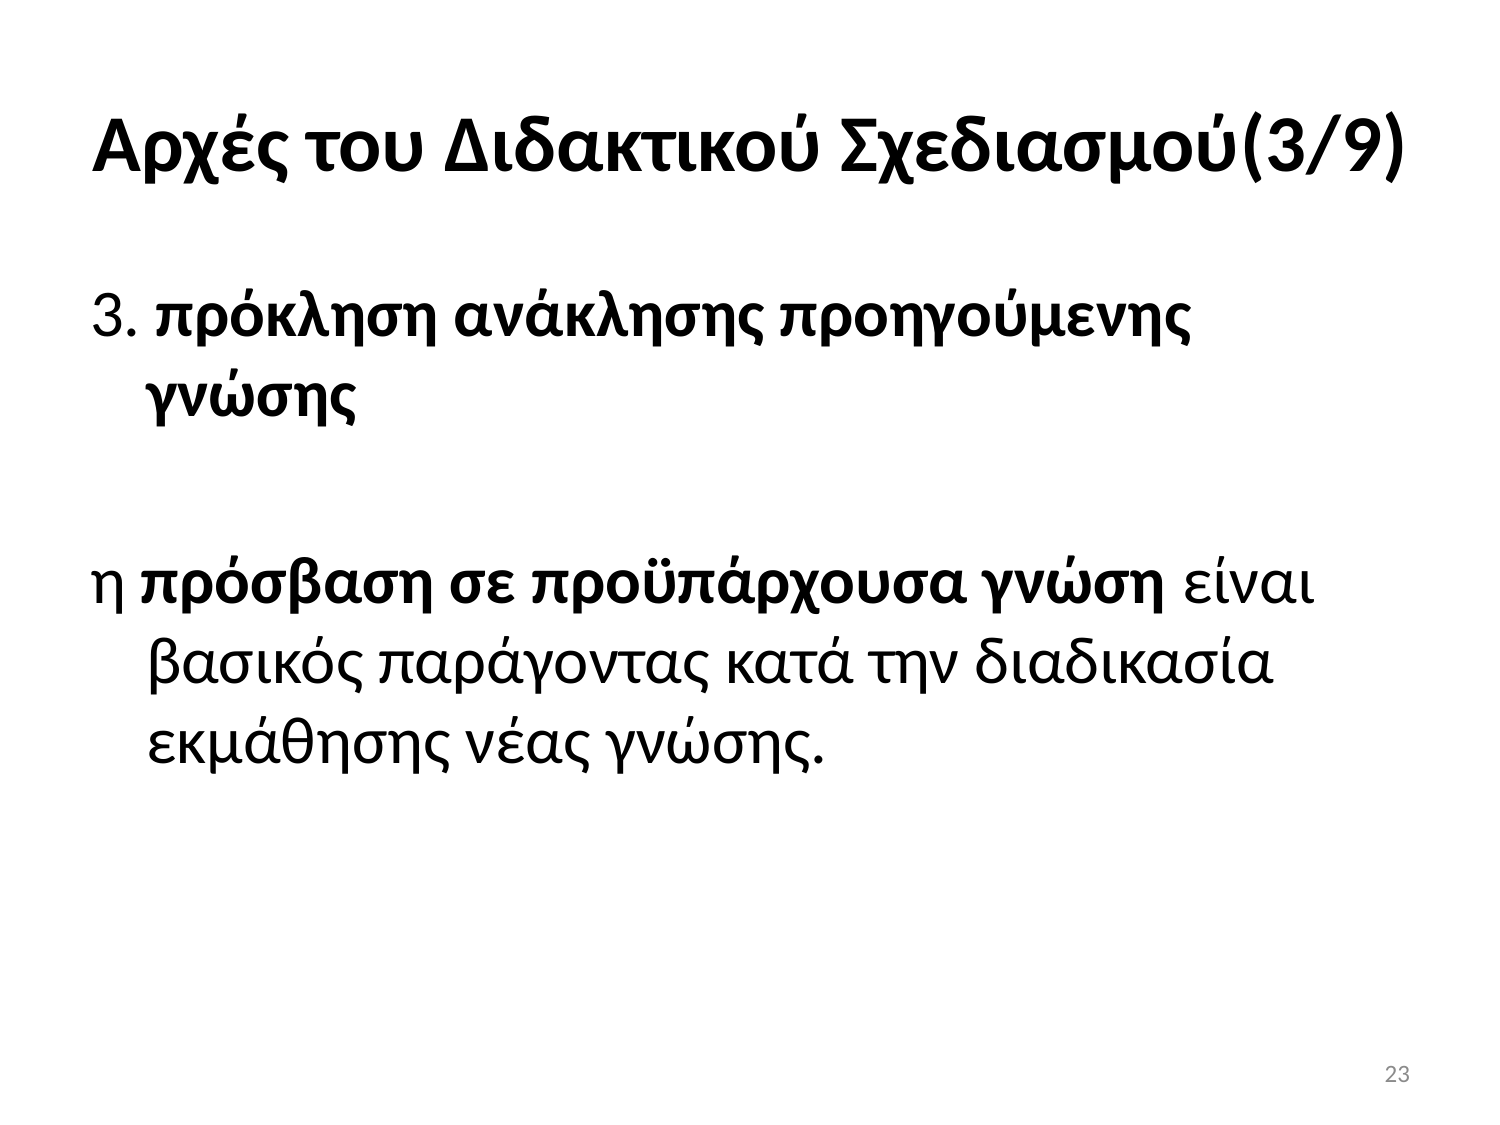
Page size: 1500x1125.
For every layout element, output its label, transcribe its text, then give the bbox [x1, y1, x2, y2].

title Aρχές του Διδακτικού Σχεδιασμού(3/9) [75, 45, 1425, 233]
slide_number 23 [1074, 1042, 1425, 1103]
list 3. πρόκληση ανάκλησης προηγούμενης γνώσης η πρόσβαση σε προϋπάρχουσα γνώση είναι βασικός παράγοντας κατά την διαδικασία εκμάθησης νέας γνώσης. [75, 262, 1425, 1005]
